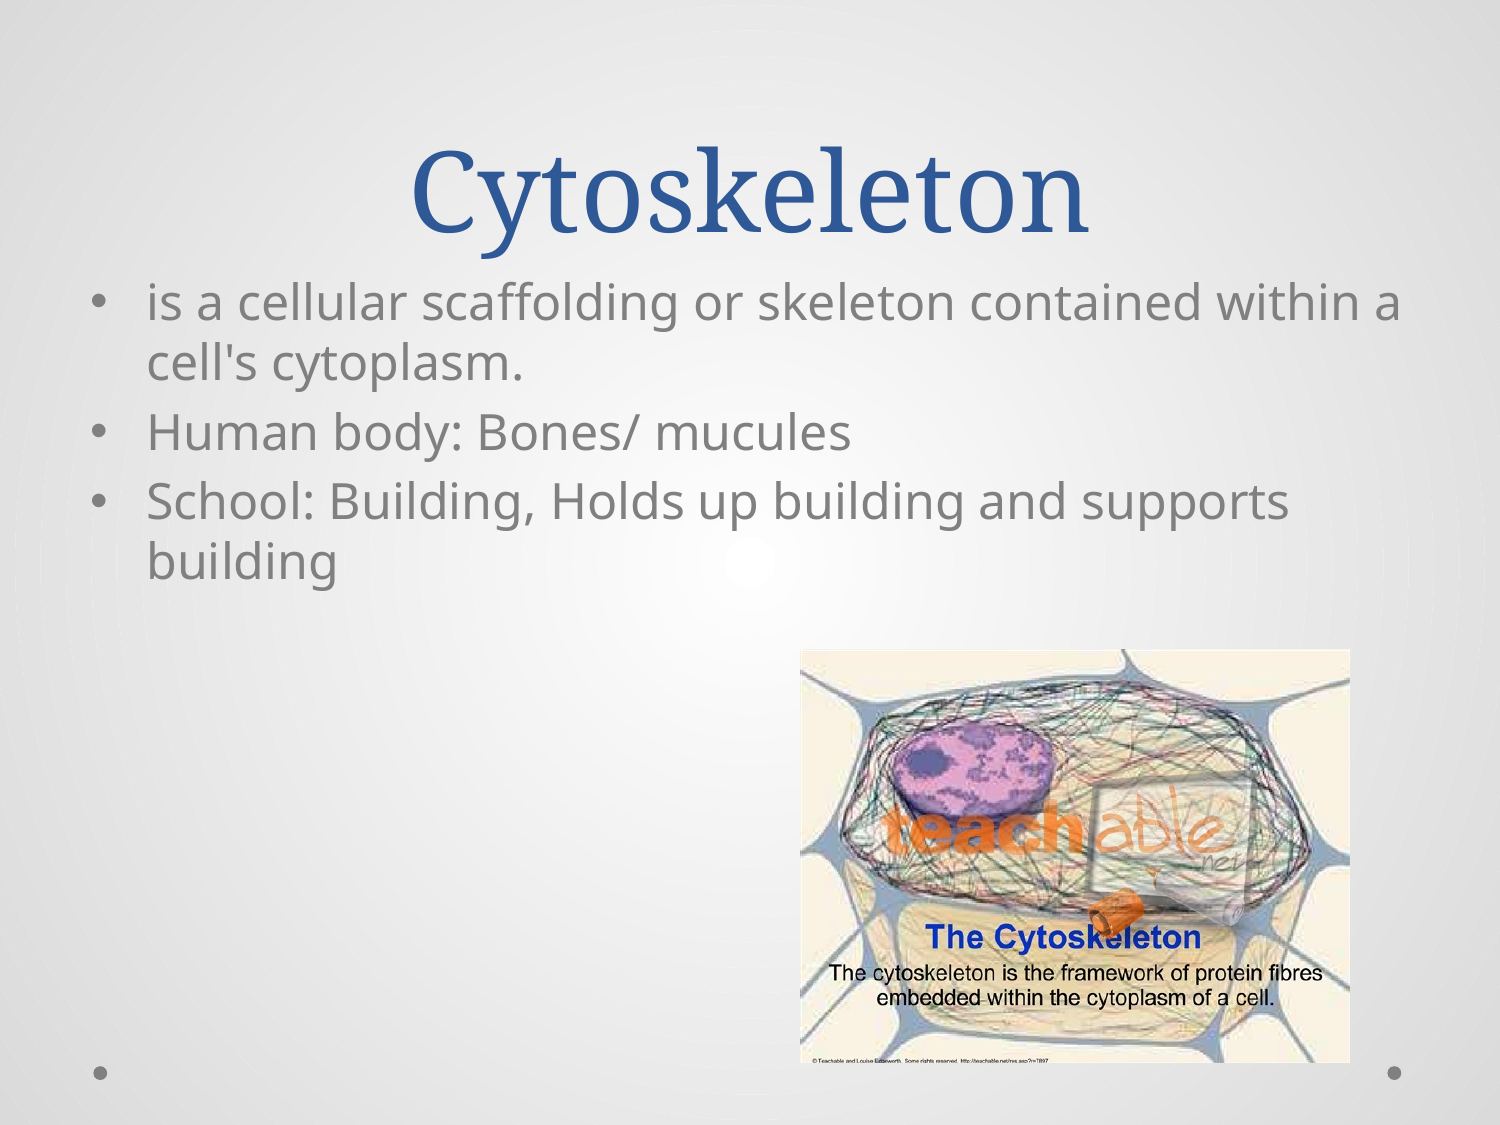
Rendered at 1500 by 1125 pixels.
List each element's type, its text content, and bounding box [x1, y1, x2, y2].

title Cytoskeleton [75, 0, 1425, 262]
list is a cellular scaffolding or skeleton contained within a cell's cytoplasm. Human body: Bones/ mucules School: Building, Holds up building and supports building [75, 262, 1425, 1005]
picture [799, 649, 1351, 1064]
